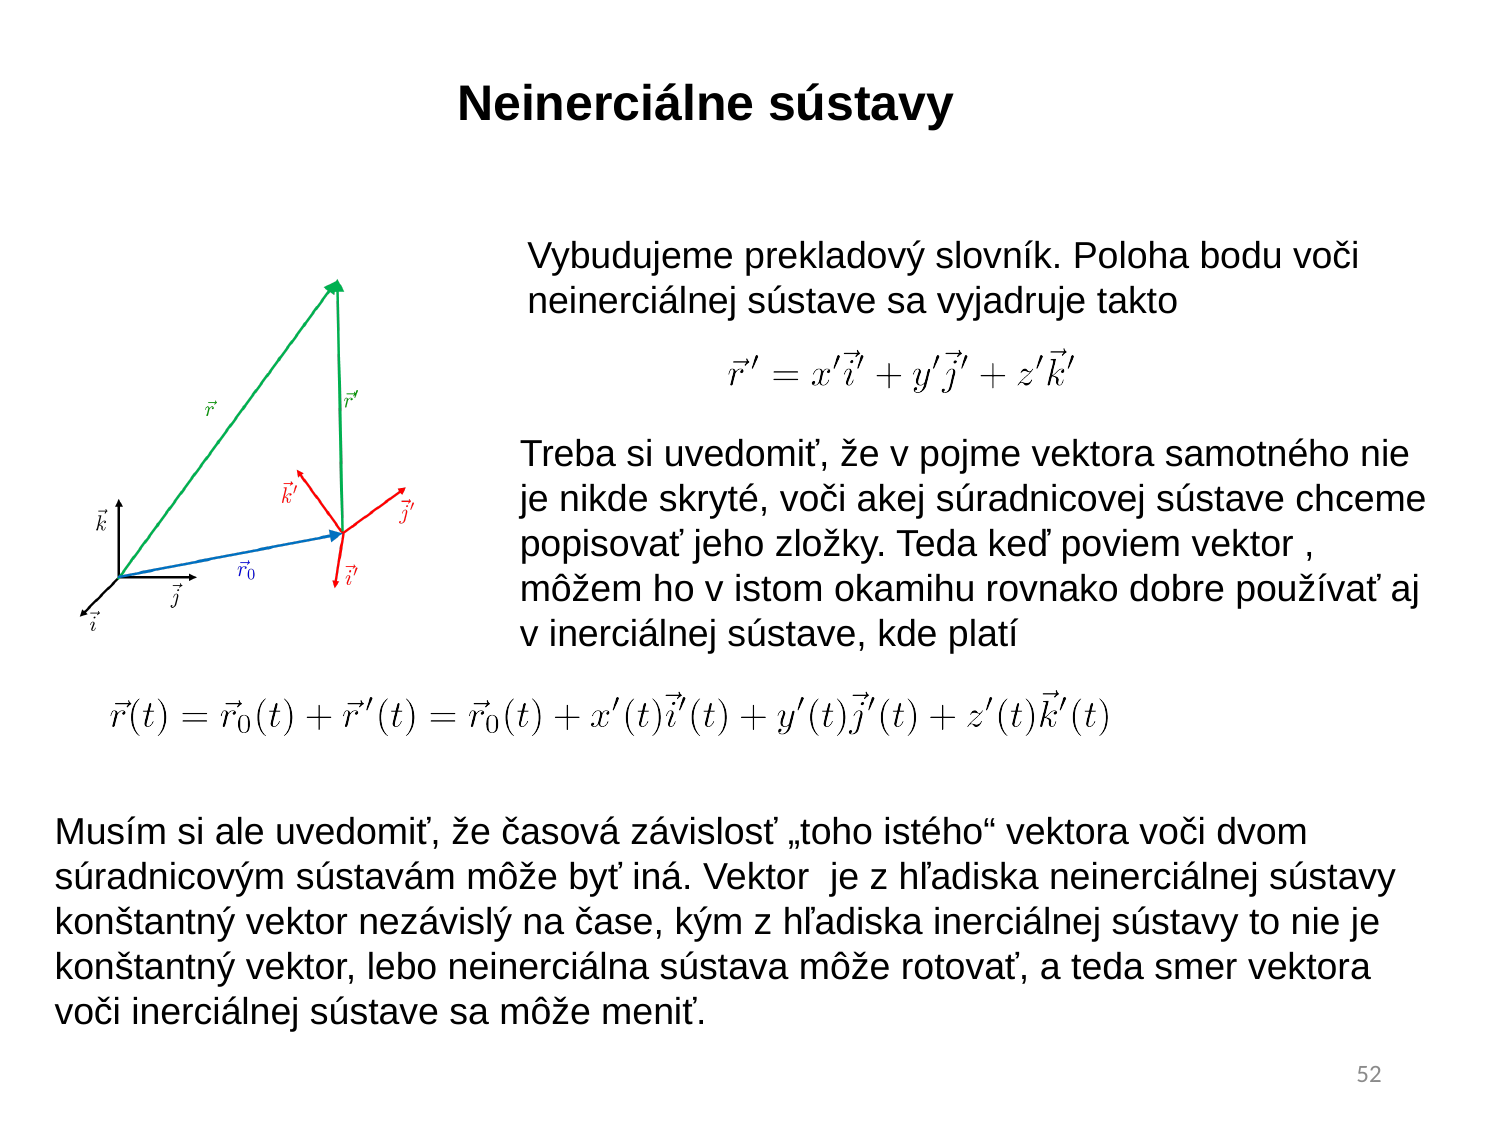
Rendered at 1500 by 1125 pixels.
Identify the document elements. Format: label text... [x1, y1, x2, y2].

picture [72, 265, 414, 631]
text_box Neinerciálne sústavy [182, 63, 1230, 138]
picture [110, 689, 1108, 736]
text_box Vybudujeme prekladový slovník. Poloha bodu voči neinerciálnej sústave sa vyjadruje takto [512, 223, 1449, 329]
slide_number 52 [1059, 1042, 1397, 1103]
picture [727, 348, 1074, 393]
